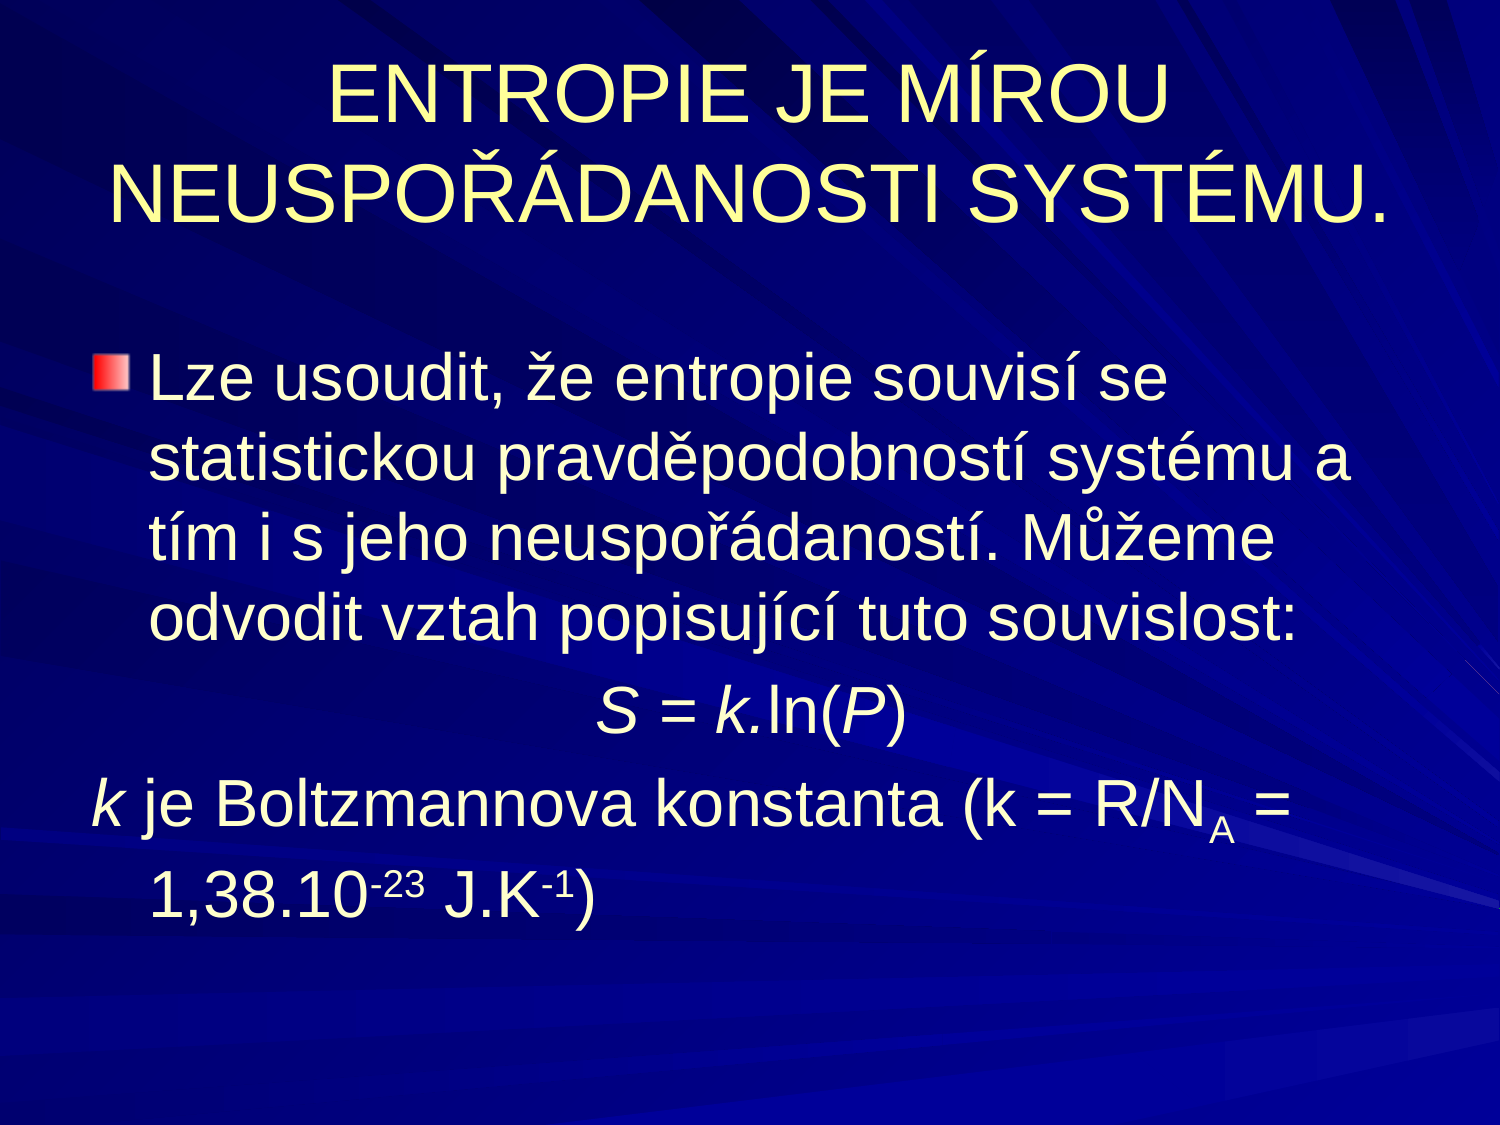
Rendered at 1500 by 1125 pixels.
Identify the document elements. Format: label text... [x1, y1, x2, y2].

picture [91, 352, 134, 395]
list Lze usoudit, že entropie souvisí se statistickou pravděpodobností systému a tím i s jeho neuspořádaností. Můžeme odvodit vztah popisující tuto souvislost: S = k.ln(P) k je Boltzmannova konstanta (k = R/NA = 1,38.10-23 J.K-1) [76, 326, 1428, 934]
title ENTROPIE JE MÍROU NEUSPOŘÁDANOSTI SYSTÉMU. [74, 45, 1426, 234]
